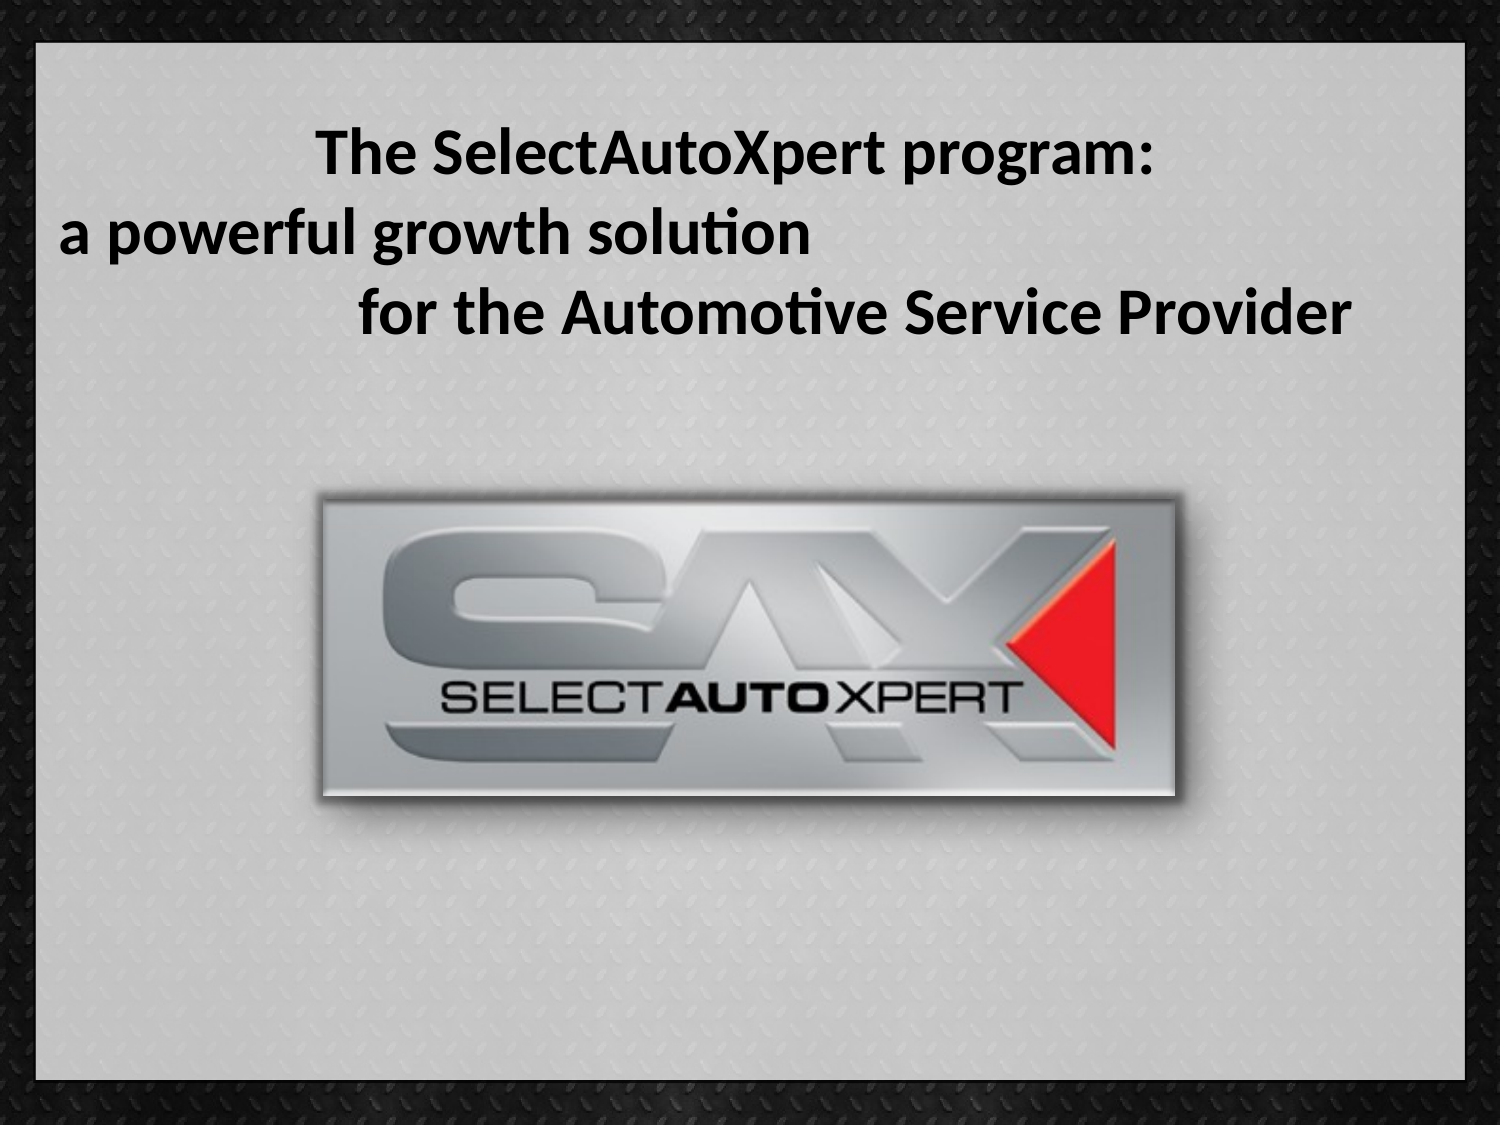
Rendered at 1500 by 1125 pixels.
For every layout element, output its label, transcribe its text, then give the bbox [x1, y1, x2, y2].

picture [0, 0, 1500, 1125]
subtitle The SelectAutoXpert program: a powerful growth solution for the Automotive Service Provider [37, 99, 1451, 301]
